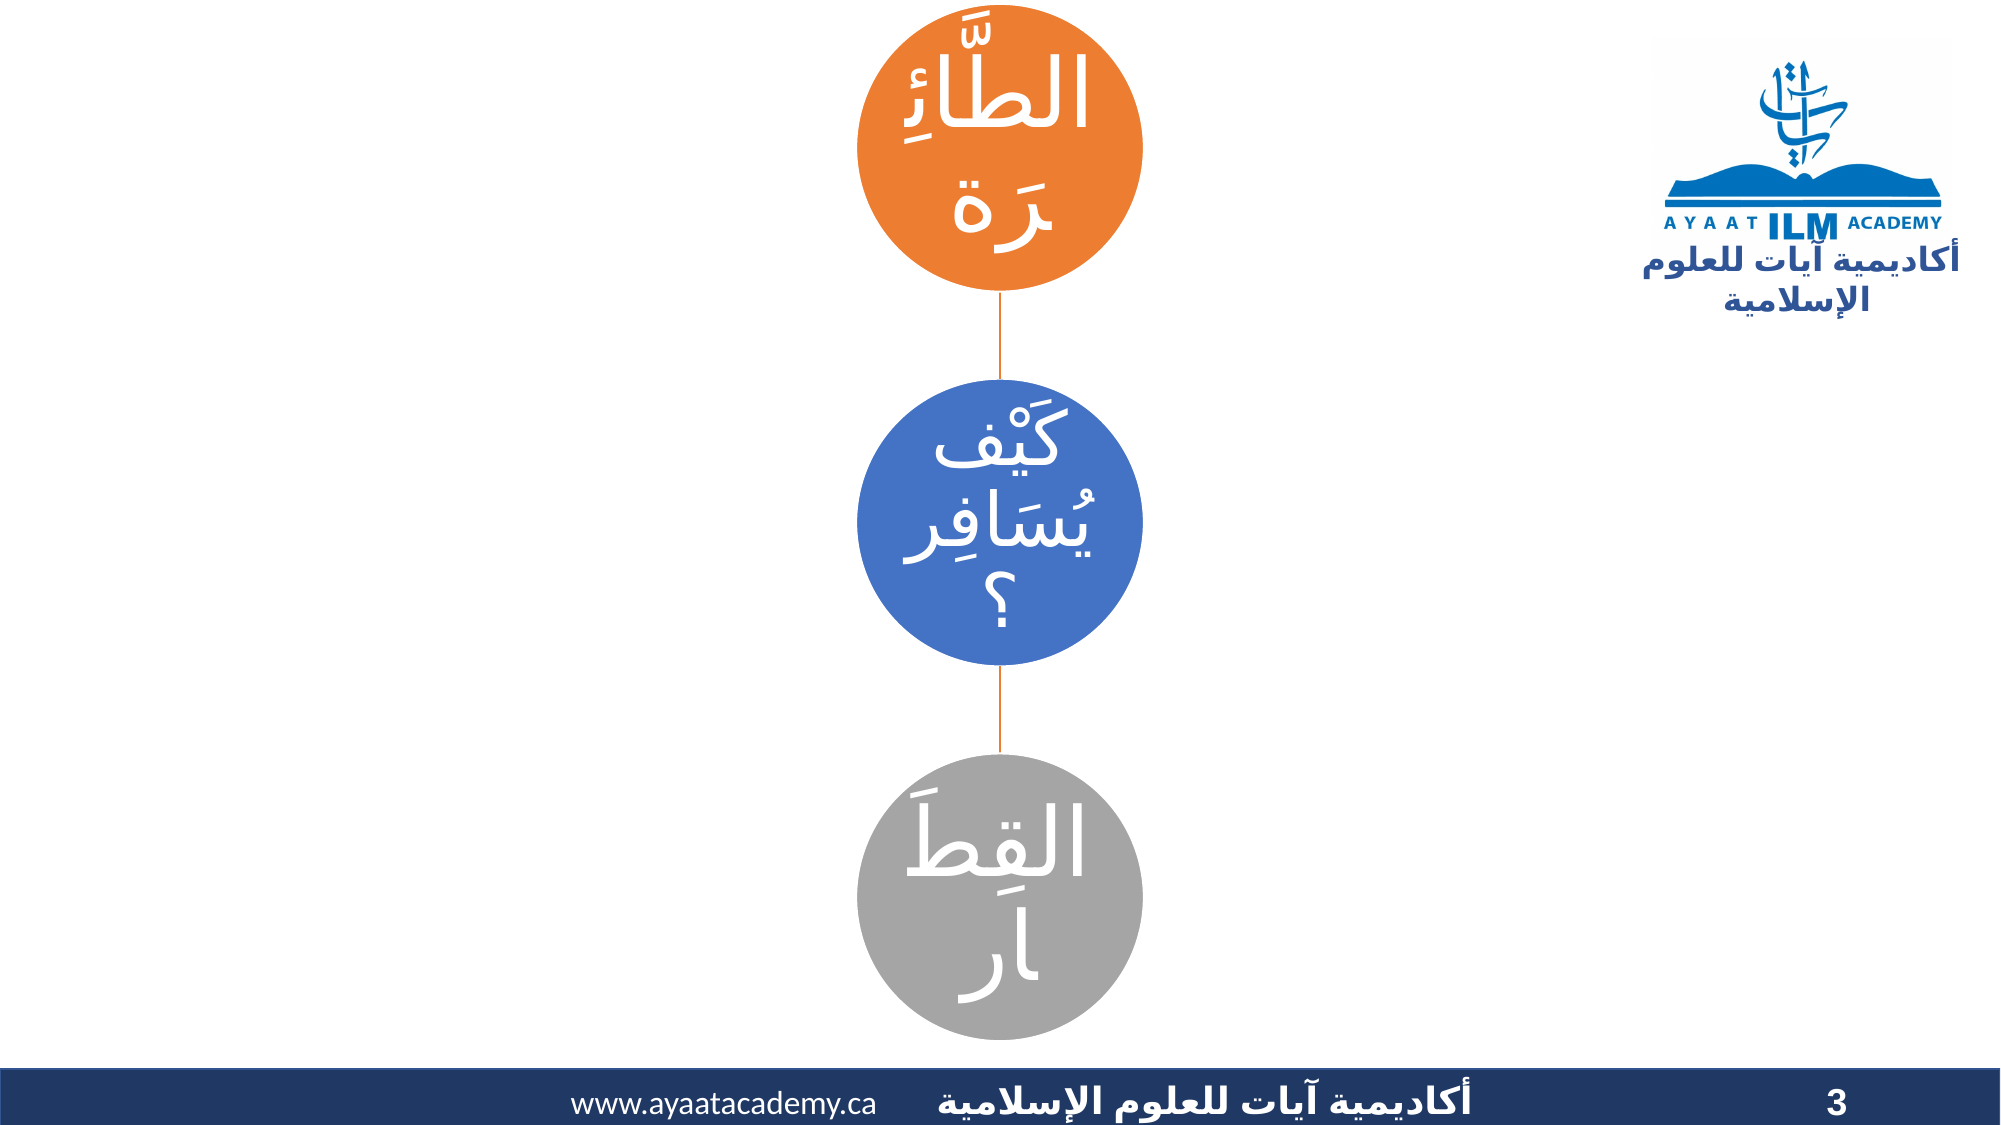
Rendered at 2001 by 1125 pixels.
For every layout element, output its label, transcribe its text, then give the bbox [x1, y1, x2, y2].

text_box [56, 0, 1943, 1046]
slide_number 3 [1412, 1070, 1863, 1125]
picture [1943, 37, 1952, 257]
